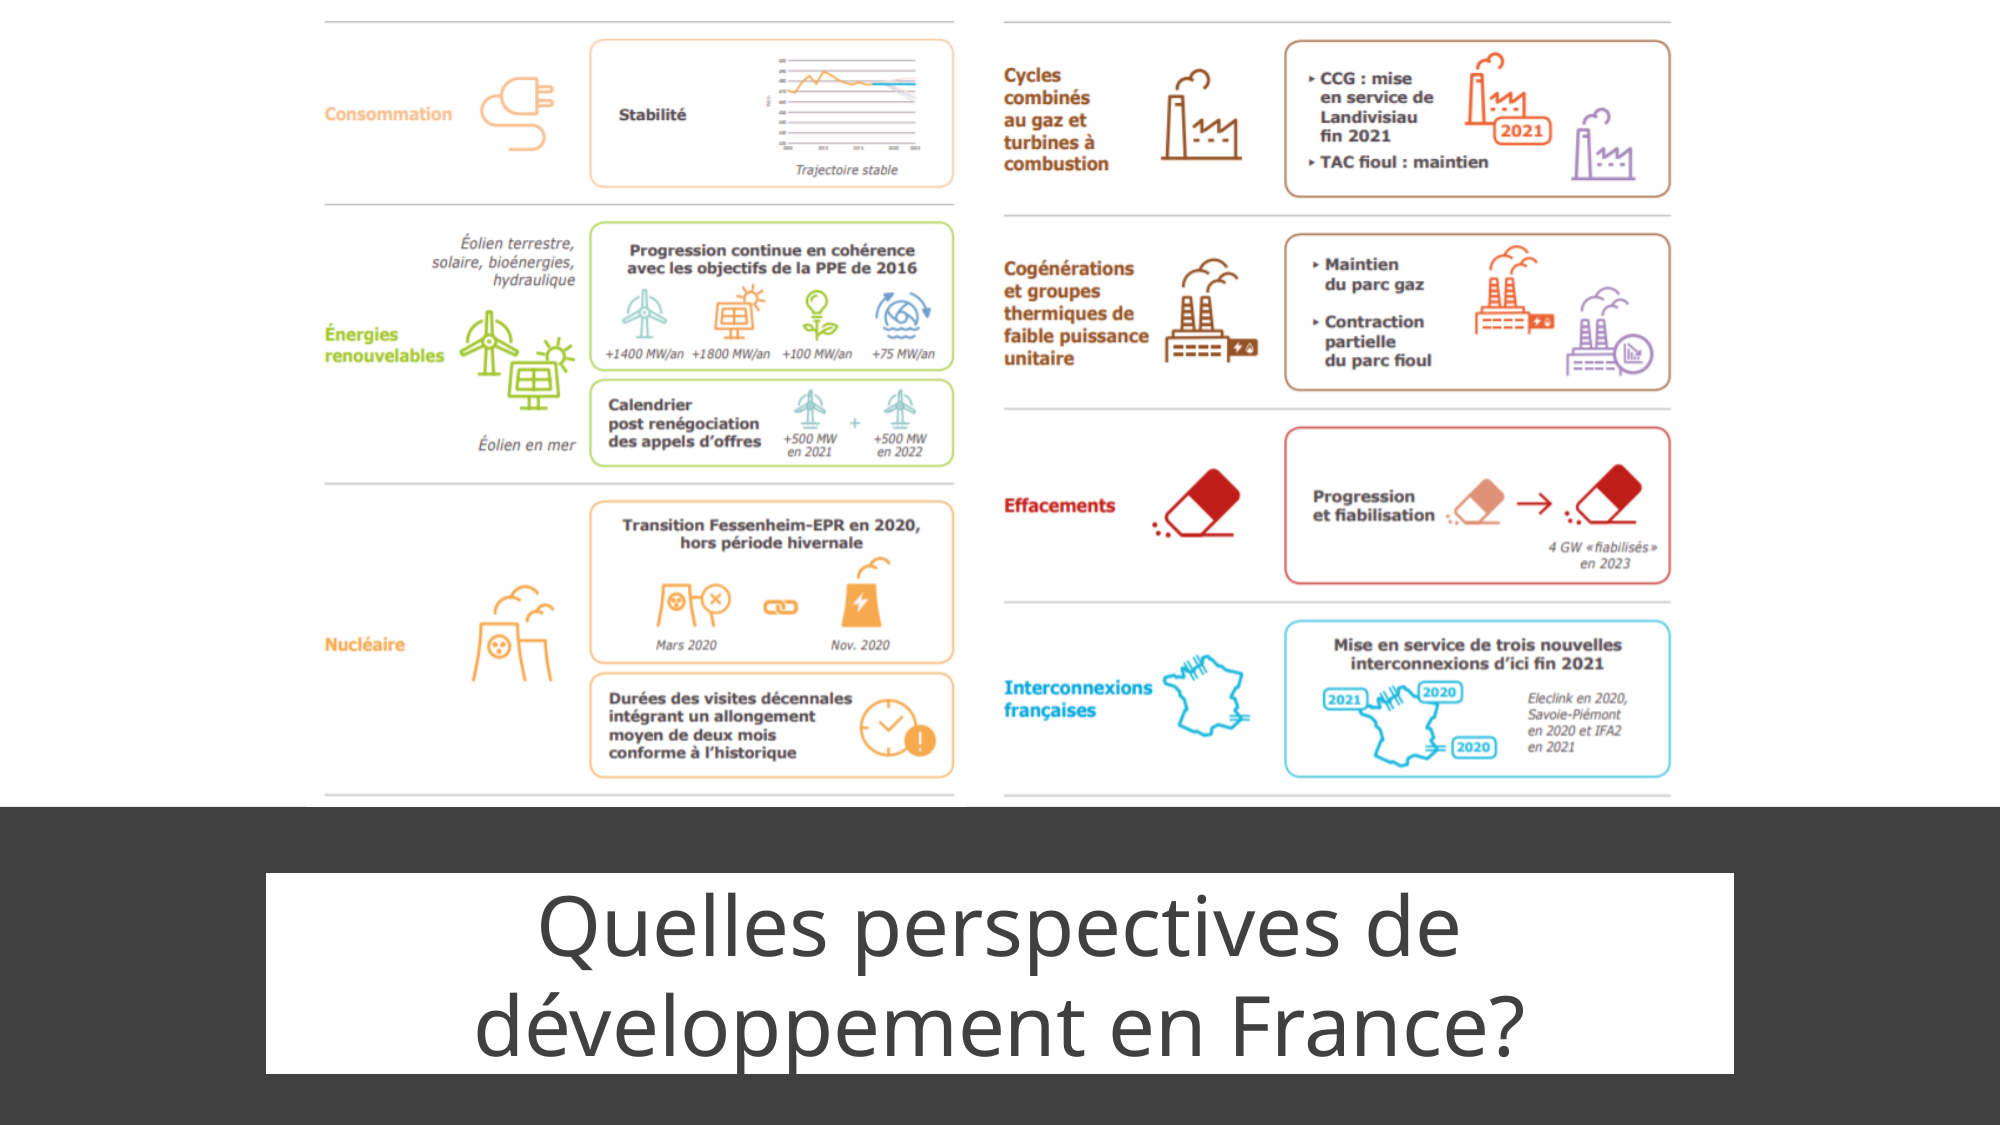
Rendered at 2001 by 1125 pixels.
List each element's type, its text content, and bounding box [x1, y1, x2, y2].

picture [306, 13, 968, 807]
text_box [0, 805, 2000, 1125]
picture [973, 12, 1692, 806]
text_box Quelles perspectives de développement en France? [262, 869, 1738, 1077]
